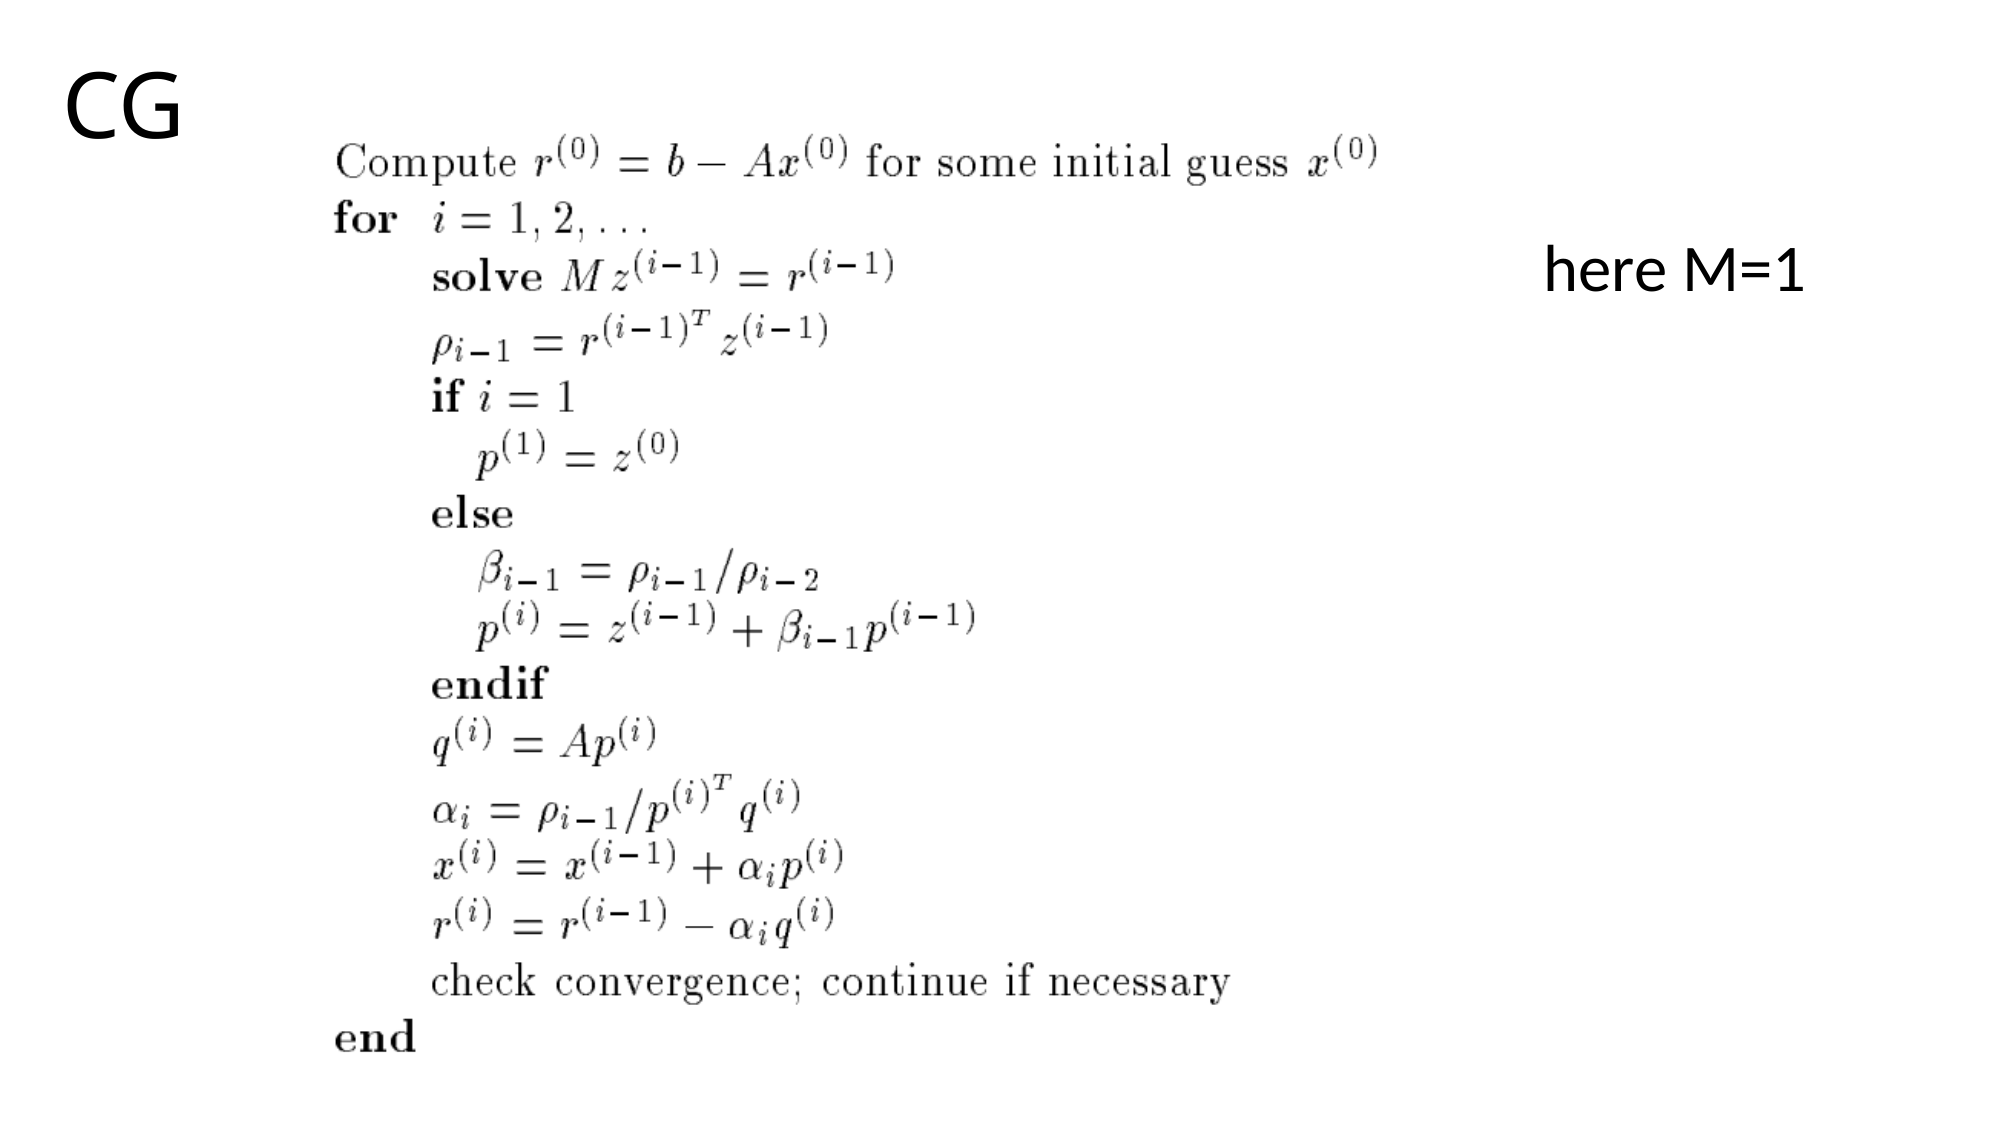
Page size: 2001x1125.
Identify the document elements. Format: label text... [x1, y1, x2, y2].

picture [184, 84, 1499, 1096]
title CG [0, 0, 1725, 218]
text_box here M=1 [1528, 217, 1822, 313]
